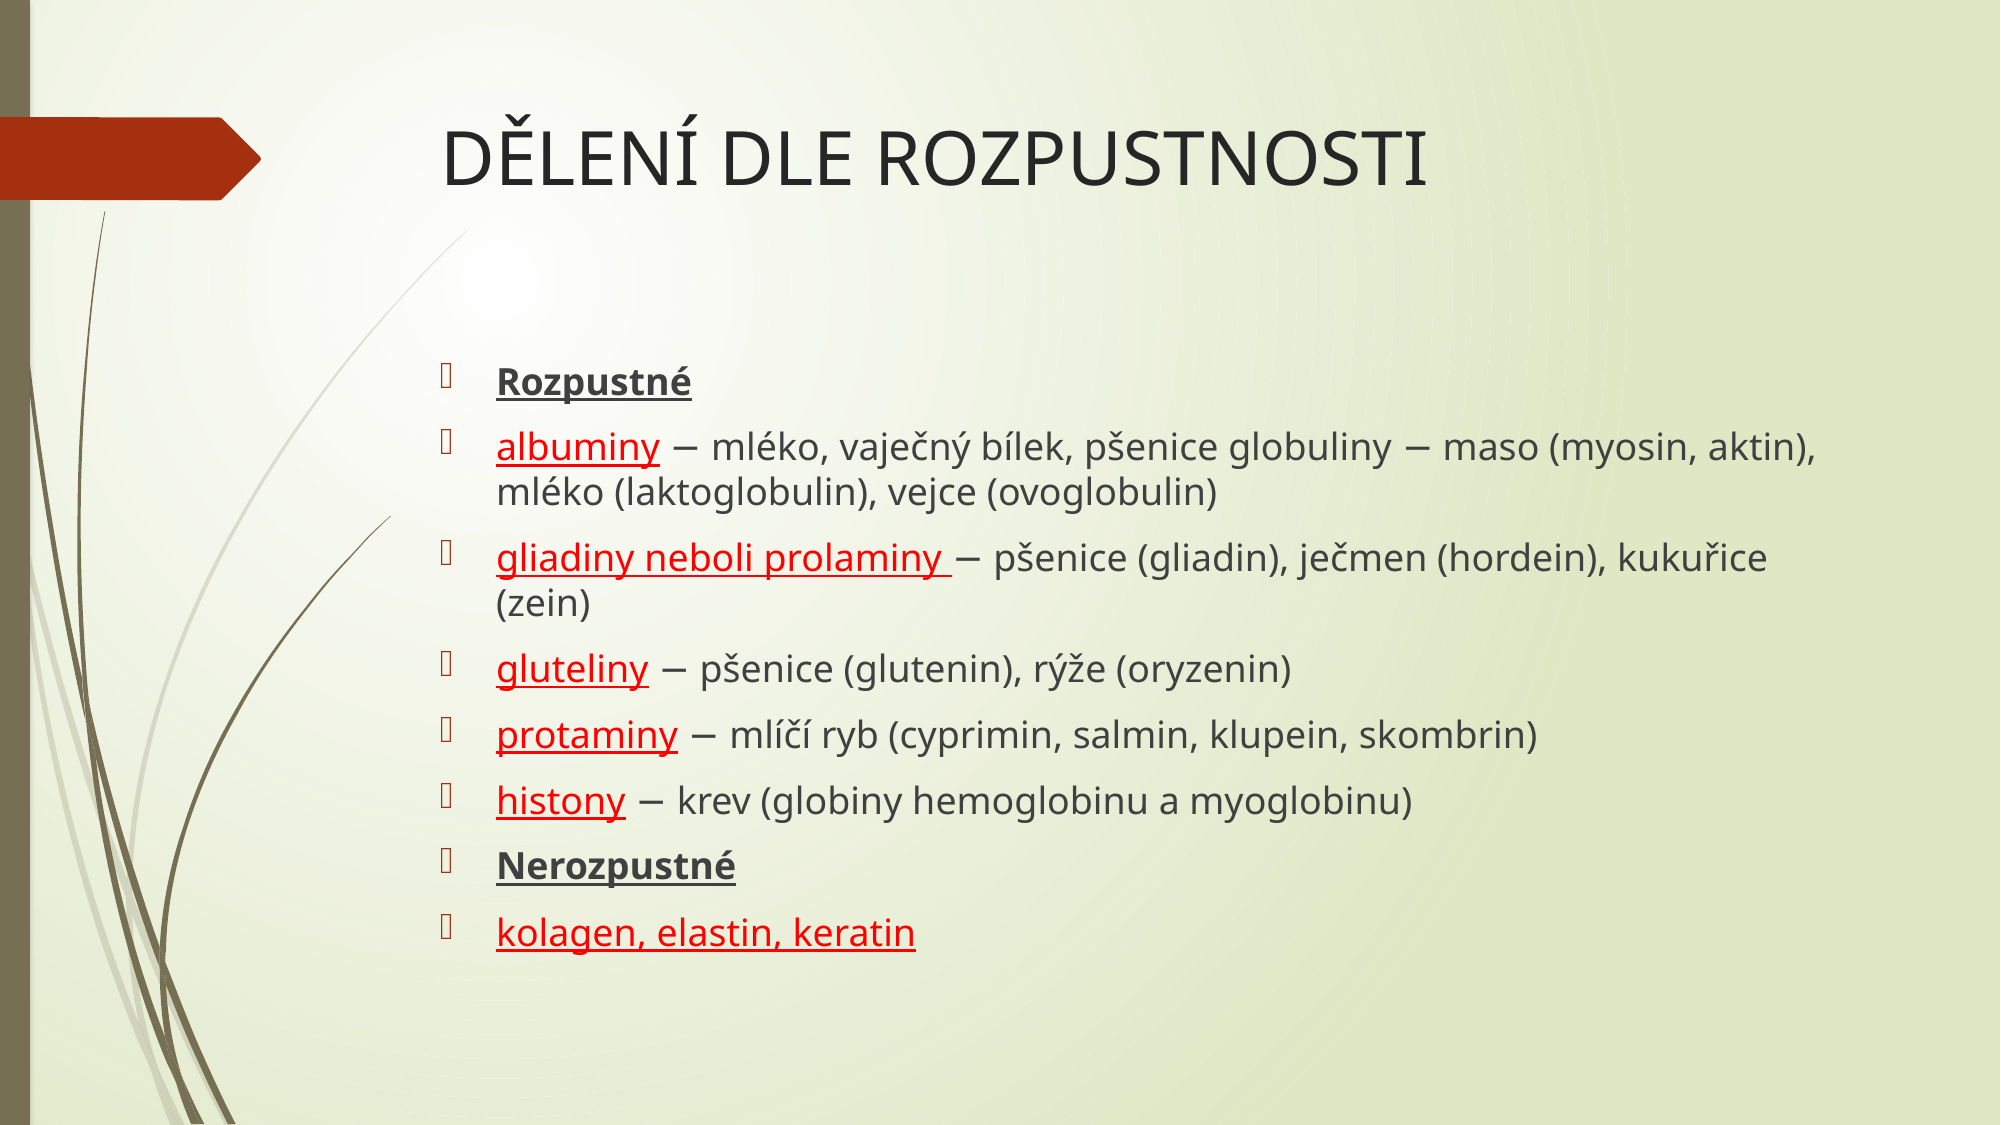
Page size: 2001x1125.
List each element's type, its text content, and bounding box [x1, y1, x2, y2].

list Rozpustné albuminy − mléko, vaječný bílek, pšenice globuliny − maso (myosin, aktin), mléko (laktoglobulin), vejce (ovoglobulin) gliadiny neboli prolaminy − pšenice (gliadin), ječmen (hordein), kukuřice (zein) gluteliny − pšenice (glutenin), rýže (oryzenin) protaminy − mlíčí ryb (cyprimin, salmin, klupein, skombrin) histony − krev (globiny hemoglobinu a myoglobinu) Nerozpustné kolagen, elastin, keratin [424, 350, 1888, 970]
title DĚLENÍ DLE ROZPUSTNOSTI [425, 102, 1888, 313]
